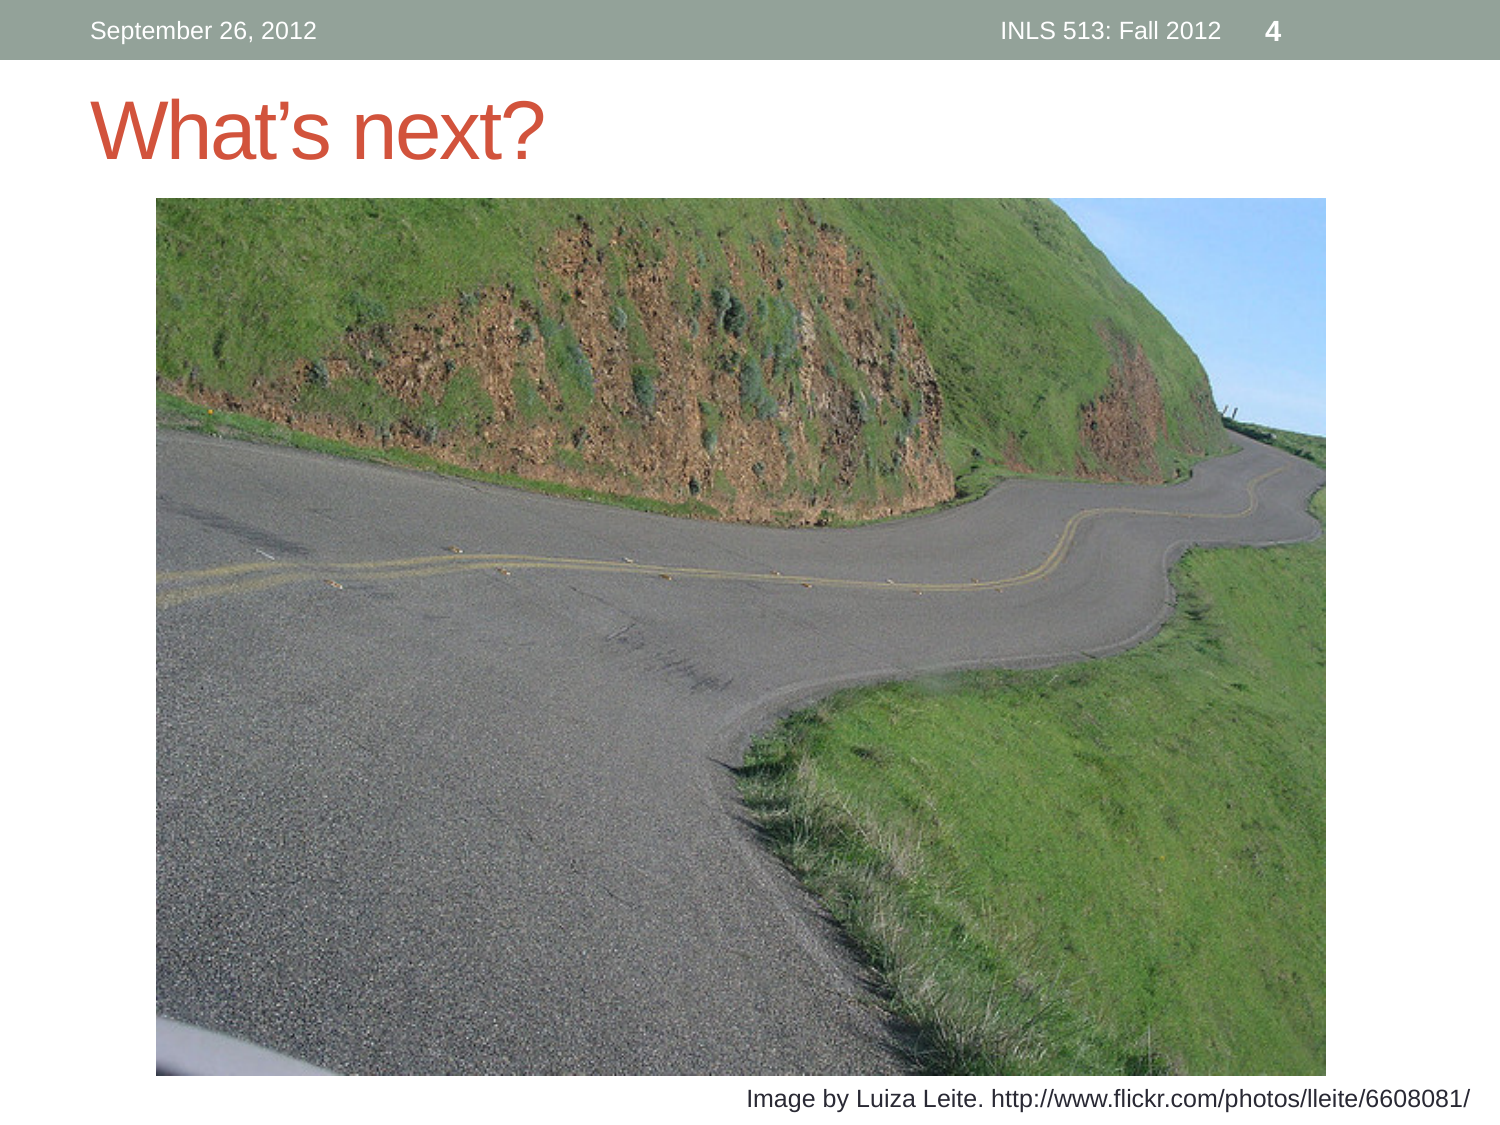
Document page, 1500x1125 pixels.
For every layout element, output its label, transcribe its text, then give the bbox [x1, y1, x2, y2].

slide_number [75, 3, 550, 57]
footer INLS 513: Fall 2012 [562, 3, 1238, 57]
text_box Image by Luiza Leite. http://www.flickr.com/photos/lleite/6608081/ [627, 1075, 1494, 1120]
picture [156, 198, 1327, 1076]
slide_number 4 [1250, 3, 1425, 57]
title What’s next? [75, 45, 1425, 208]
